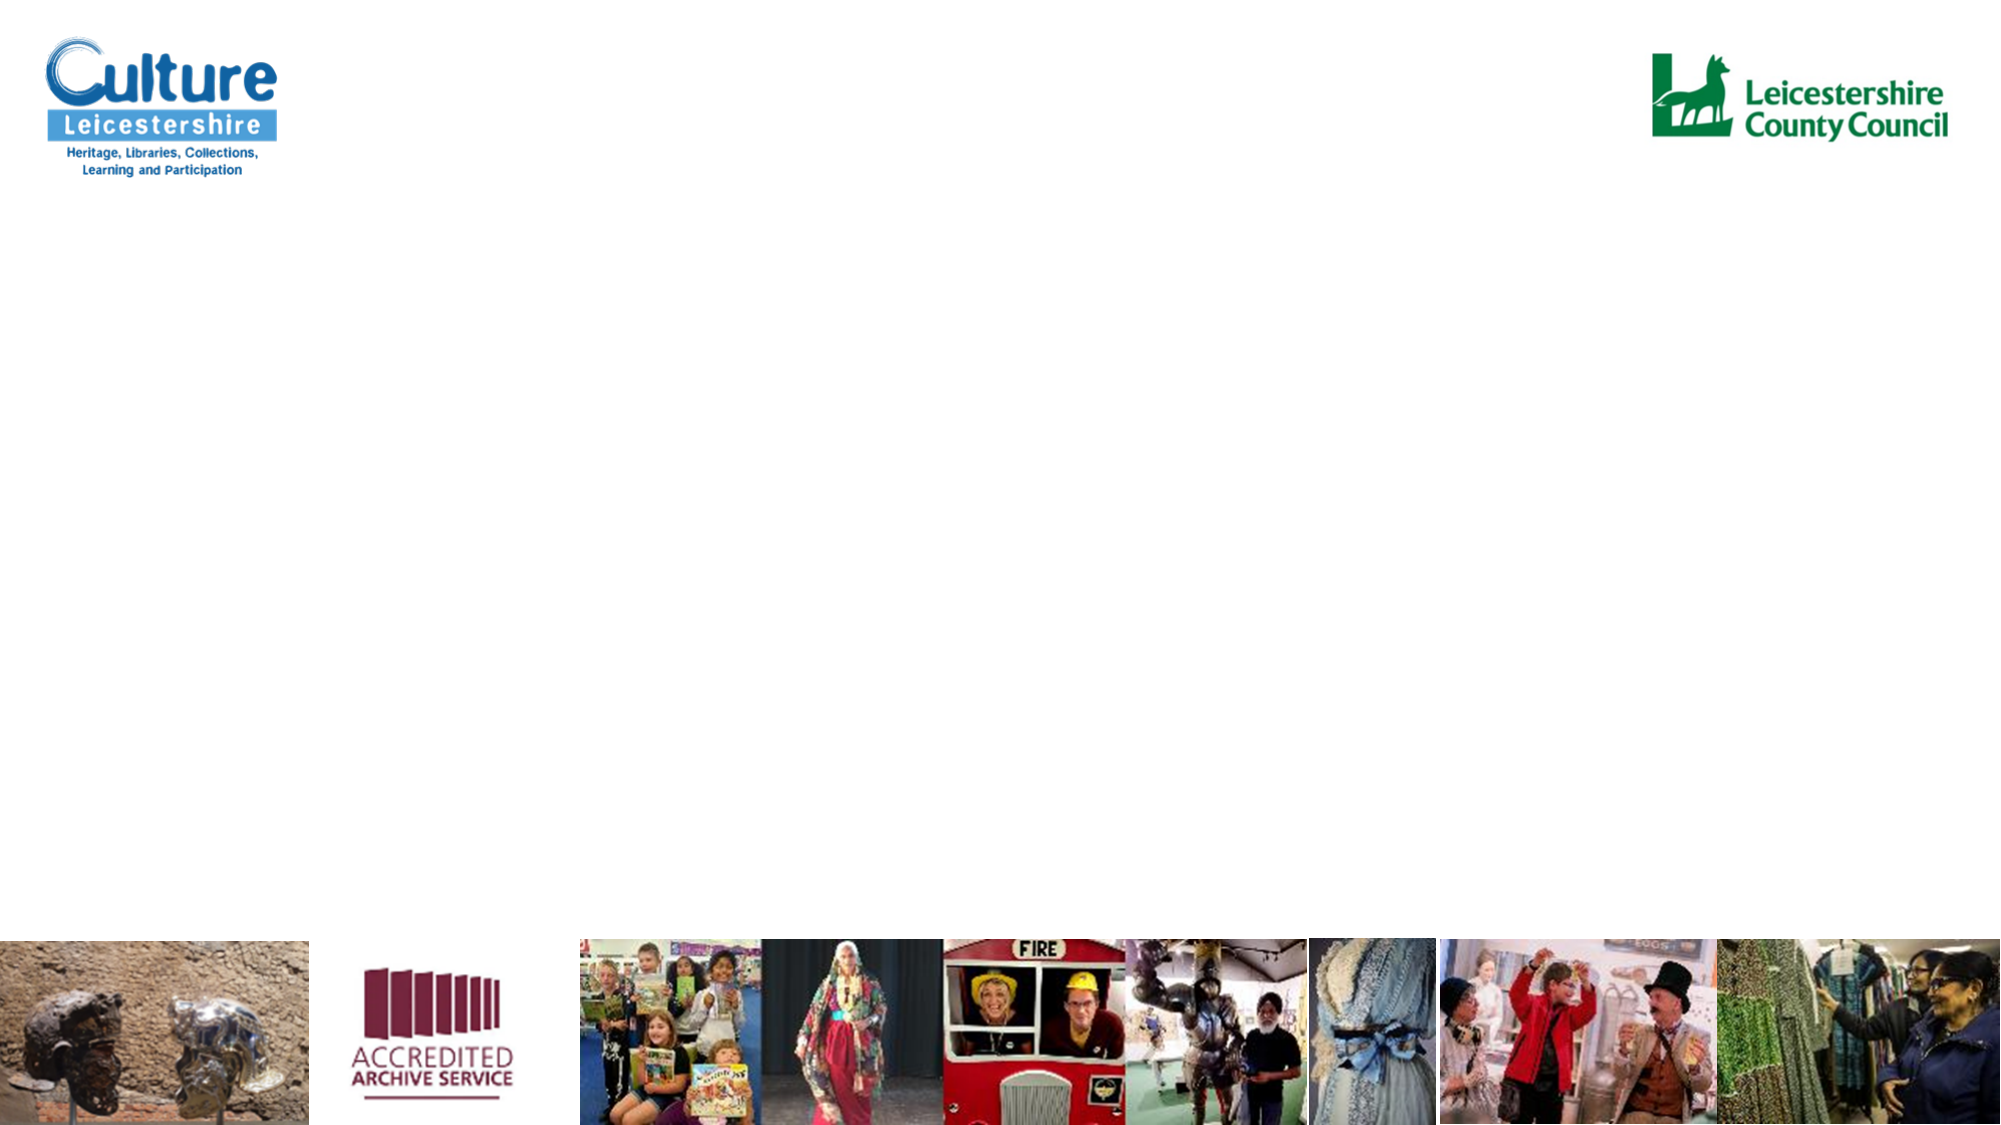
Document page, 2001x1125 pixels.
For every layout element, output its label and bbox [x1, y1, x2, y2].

picture [1439, 939, 2000, 1124]
picture [1597, 0, 1998, 275]
picture [43, 35, 279, 181]
picture [0, 939, 1307, 1125]
picture [1309, 938, 1436, 1125]
